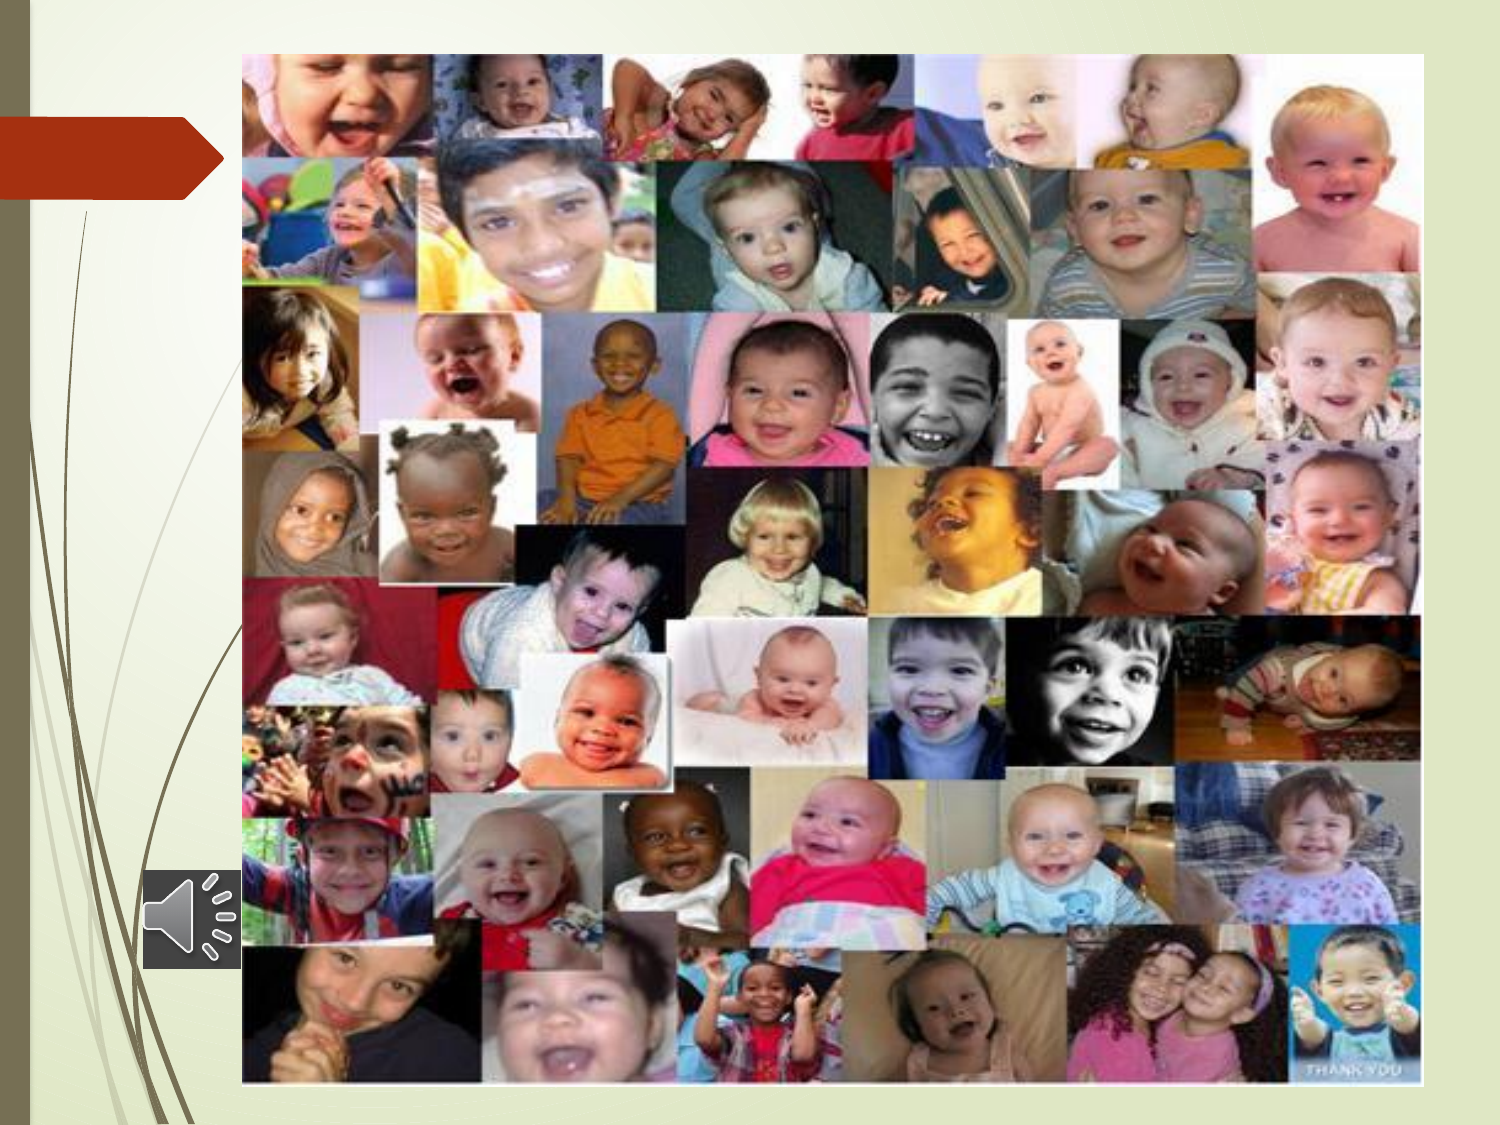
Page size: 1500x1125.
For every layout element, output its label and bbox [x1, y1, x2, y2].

picture [141, 54, 1424, 1087]
